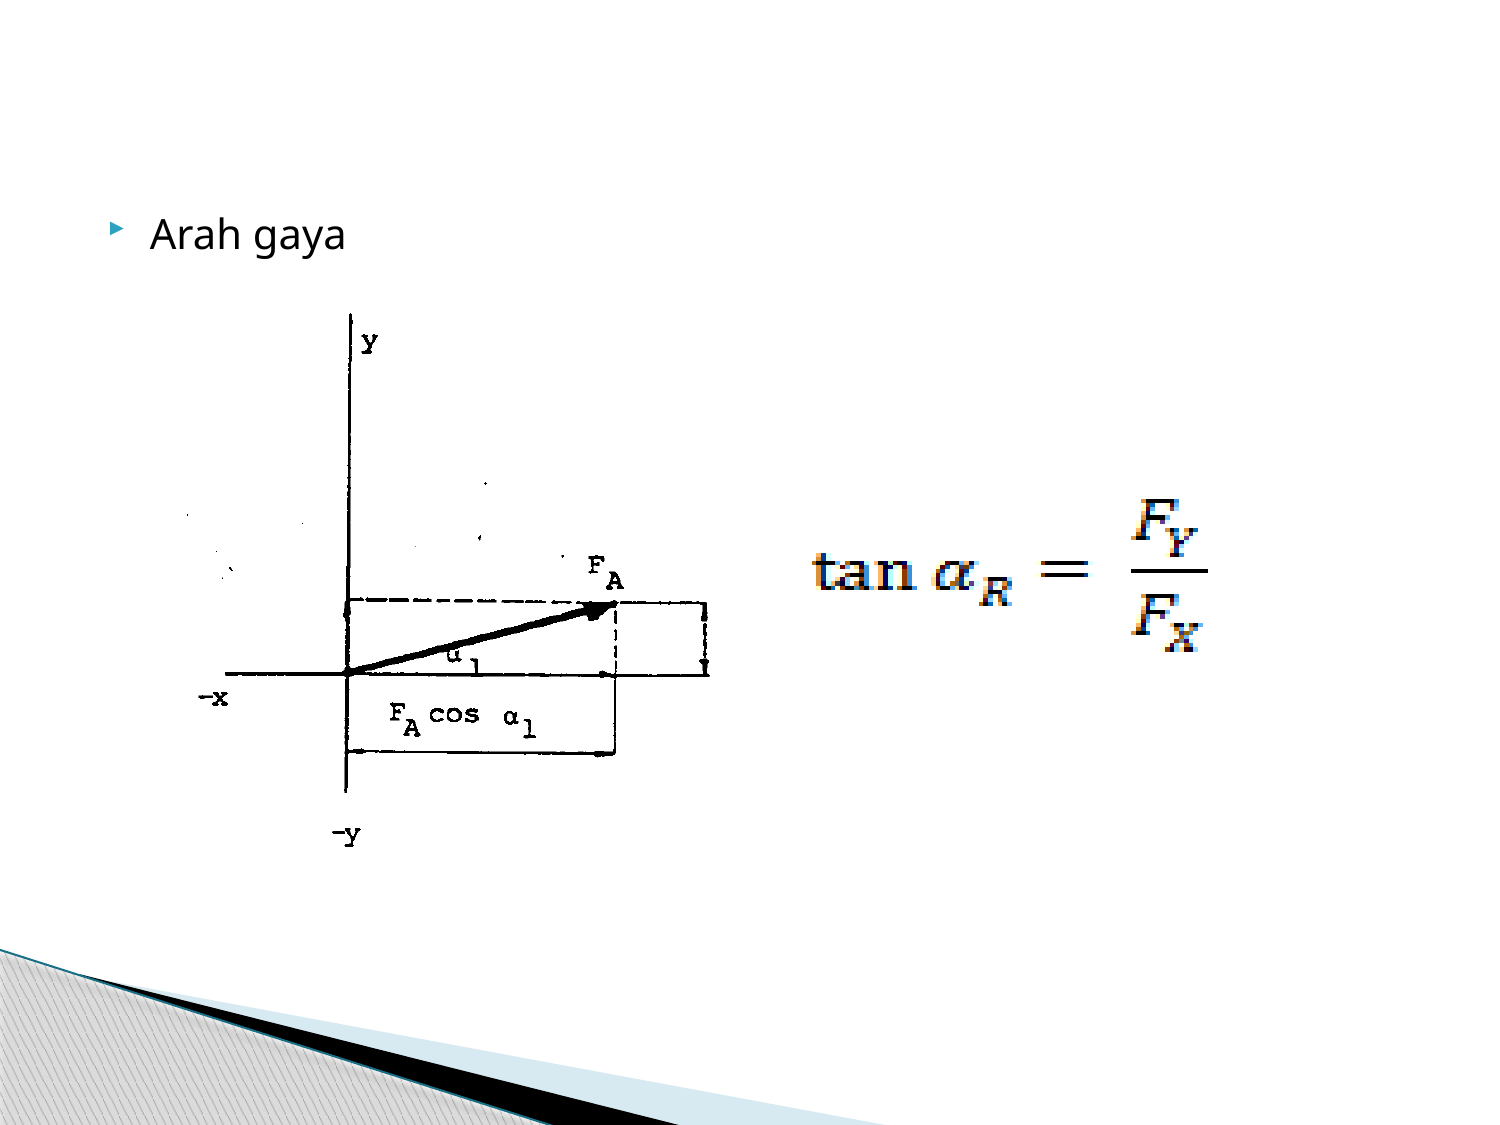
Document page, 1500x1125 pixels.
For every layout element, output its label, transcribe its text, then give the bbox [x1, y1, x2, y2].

list Arah gaya [75, 200, 1425, 986]
picture [812, 487, 1213, 686]
picture [162, 312, 713, 851]
